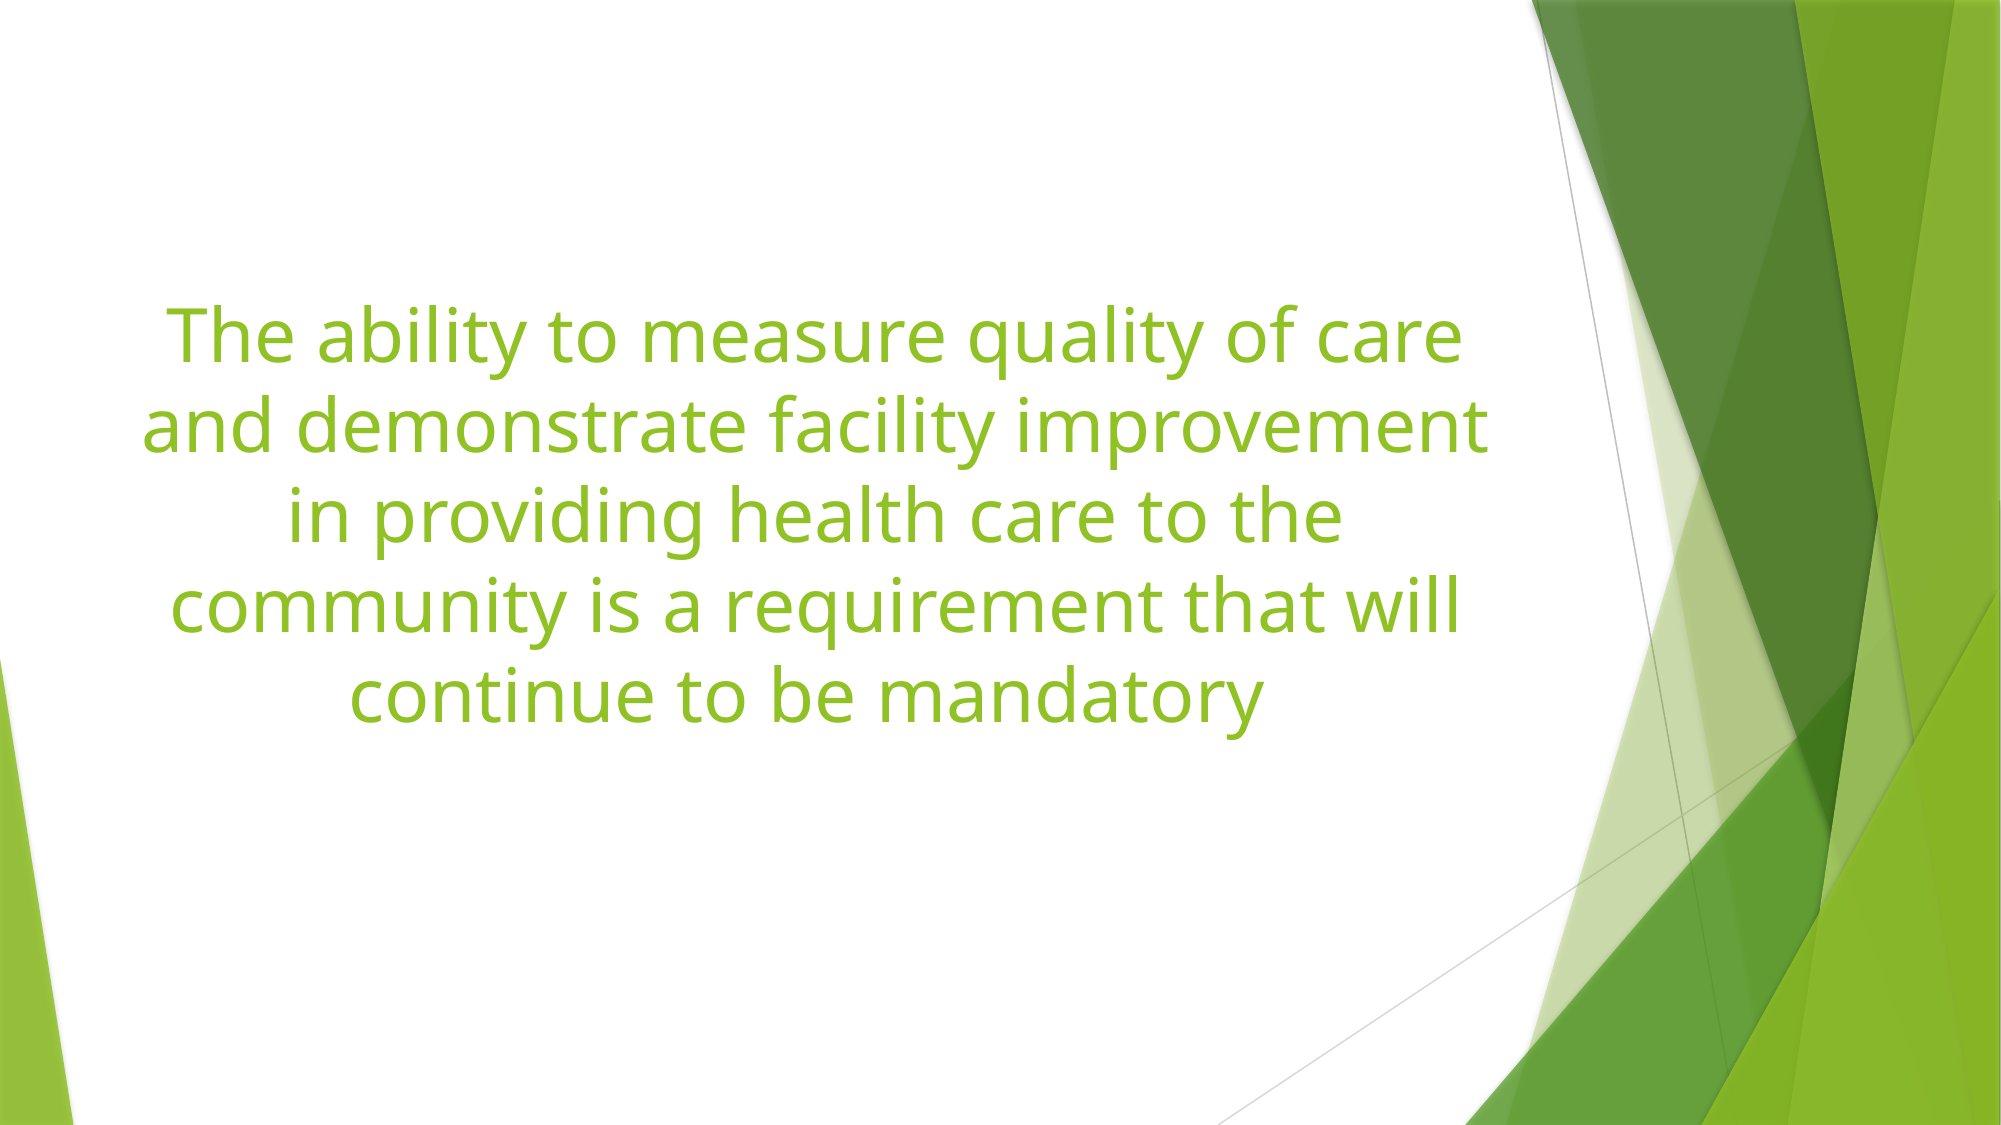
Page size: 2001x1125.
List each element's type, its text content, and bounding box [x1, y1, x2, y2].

title The ability to measure quality of care and demonstrate facility improvement in providing health care to the community is a requirement that will continue to be mandatory [111, 99, 1522, 1058]
